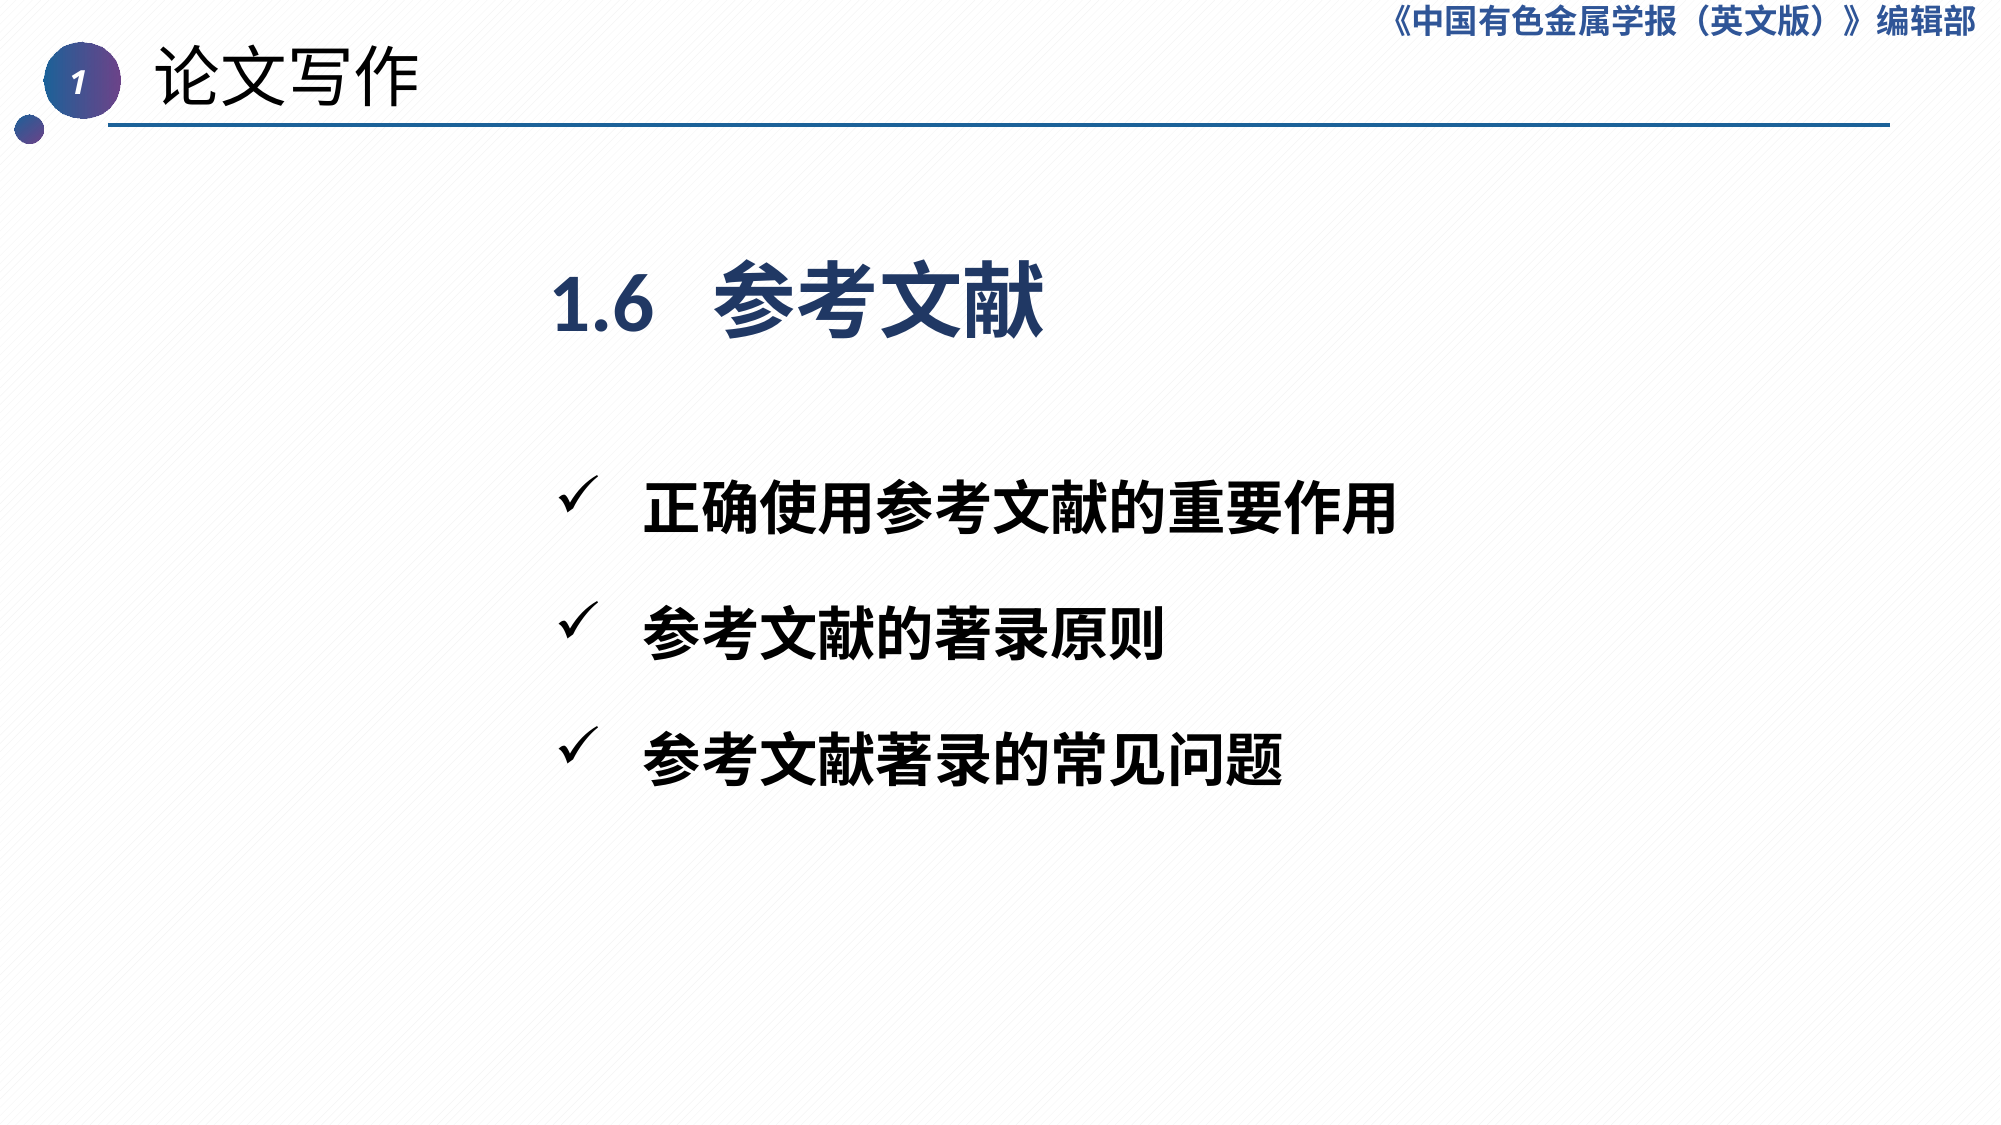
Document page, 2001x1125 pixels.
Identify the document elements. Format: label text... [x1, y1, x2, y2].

text_box 1.6 参考文献 [533, 240, 1320, 356]
text_box 正确使用参考文献的重要作用 参考文献的著录原则 参考文献著录的常见问题 [539, 429, 1459, 831]
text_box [14, 41, 134, 144]
text_box 论文写作 [32, 27, 716, 123]
text_box 《中国有色金属学报（英文版）》编辑部 [1363, 0, 2000, 88]
